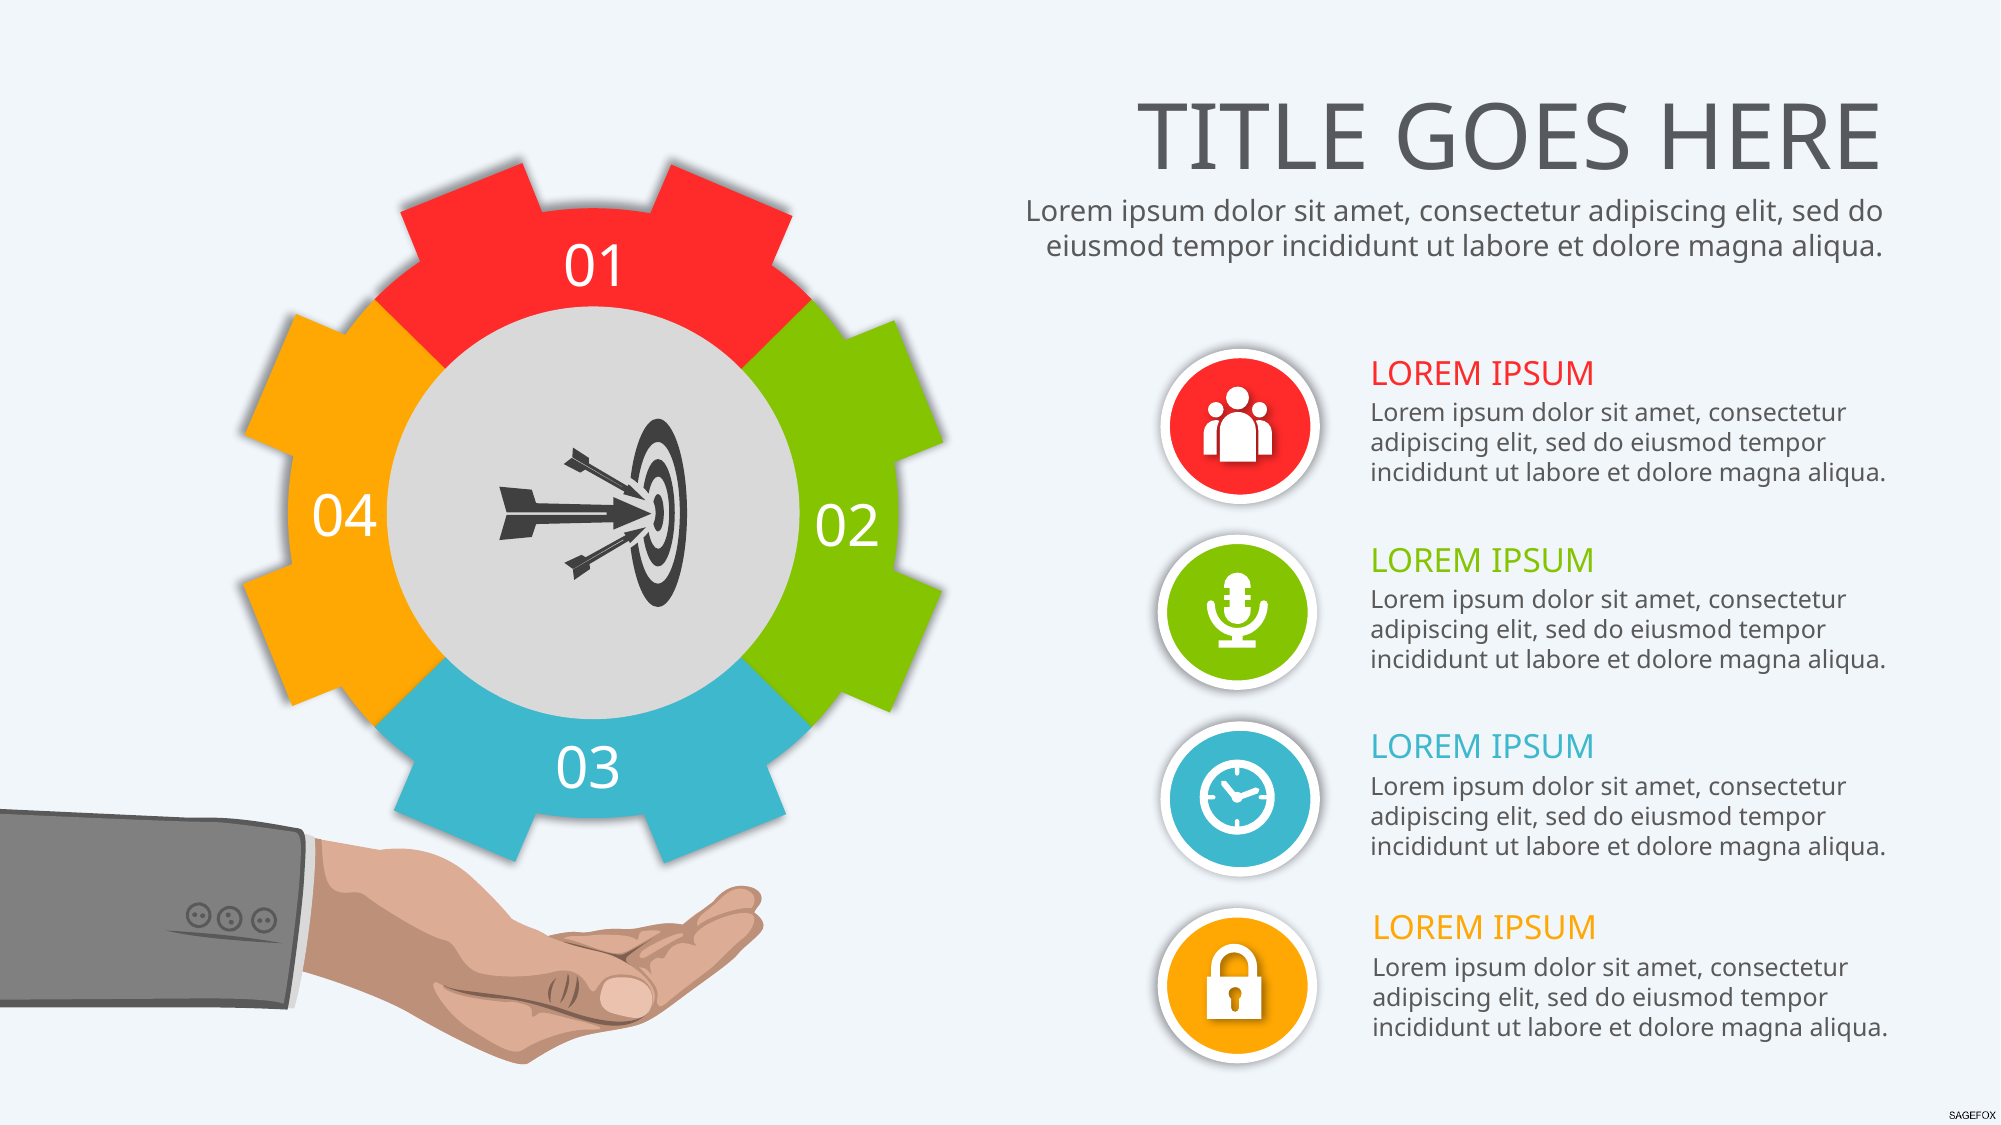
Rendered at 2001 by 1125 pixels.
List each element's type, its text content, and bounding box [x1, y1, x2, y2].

text_box [374, 715, 812, 821]
text_box [1165, 726, 1316, 872]
text_box [1162, 539, 1313, 686]
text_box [1199, 759, 1275, 835]
text_box [800, 566, 942, 726]
text_box [1208, 402, 1224, 418]
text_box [0, 808, 770, 1071]
text_box [1162, 912, 1313, 1059]
text_box [374, 163, 812, 311]
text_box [944, 70, 1899, 271]
text_box 01 [548, 221, 645, 306]
text_box [1165, 353, 1316, 500]
text_box 02 [800, 480, 896, 566]
text_box 03 [540, 722, 637, 808]
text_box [1206, 572, 1268, 648]
text_box [800, 299, 944, 552]
text_box LOREM IPSUM Lorem ipsum dolor sit amet, consectetur adipiscing elit, sed do eiusmod tempor incididunt ut labore et dolore magna aliqua. [1355, 344, 1956, 495]
text_box LOREM IPSUM Lorem ipsum dolor sit amet, consectetur adipiscing elit, sed do eiusmod tempor incididunt ut labore et dolore magna aliqua. [1355, 531, 1956, 681]
text_box LOREM IPSUM Lorem ipsum dolor sit amet, consectetur adipiscing elit, sed do eiusmod tempor incididunt ut labore et dolore magna aliqua. [1355, 718, 1956, 868]
text_box 04 [296, 470, 386, 555]
text_box [1206, 943, 1262, 1019]
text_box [386, 306, 800, 720]
text_box [1252, 402, 1267, 418]
text_box [243, 300, 386, 726]
text_box [1203, 420, 1220, 455]
picture [1925, 1102, 2000, 1123]
text_box [1219, 411, 1272, 462]
text_box [1226, 386, 1249, 410]
text_box LOREM IPSUM Lorem ipsum dolor sit amet, consectetur adipiscing elit, sed do eiusmod tempor incididunt ut labore et dolore magna aliqua. [1357, 899, 1958, 1049]
